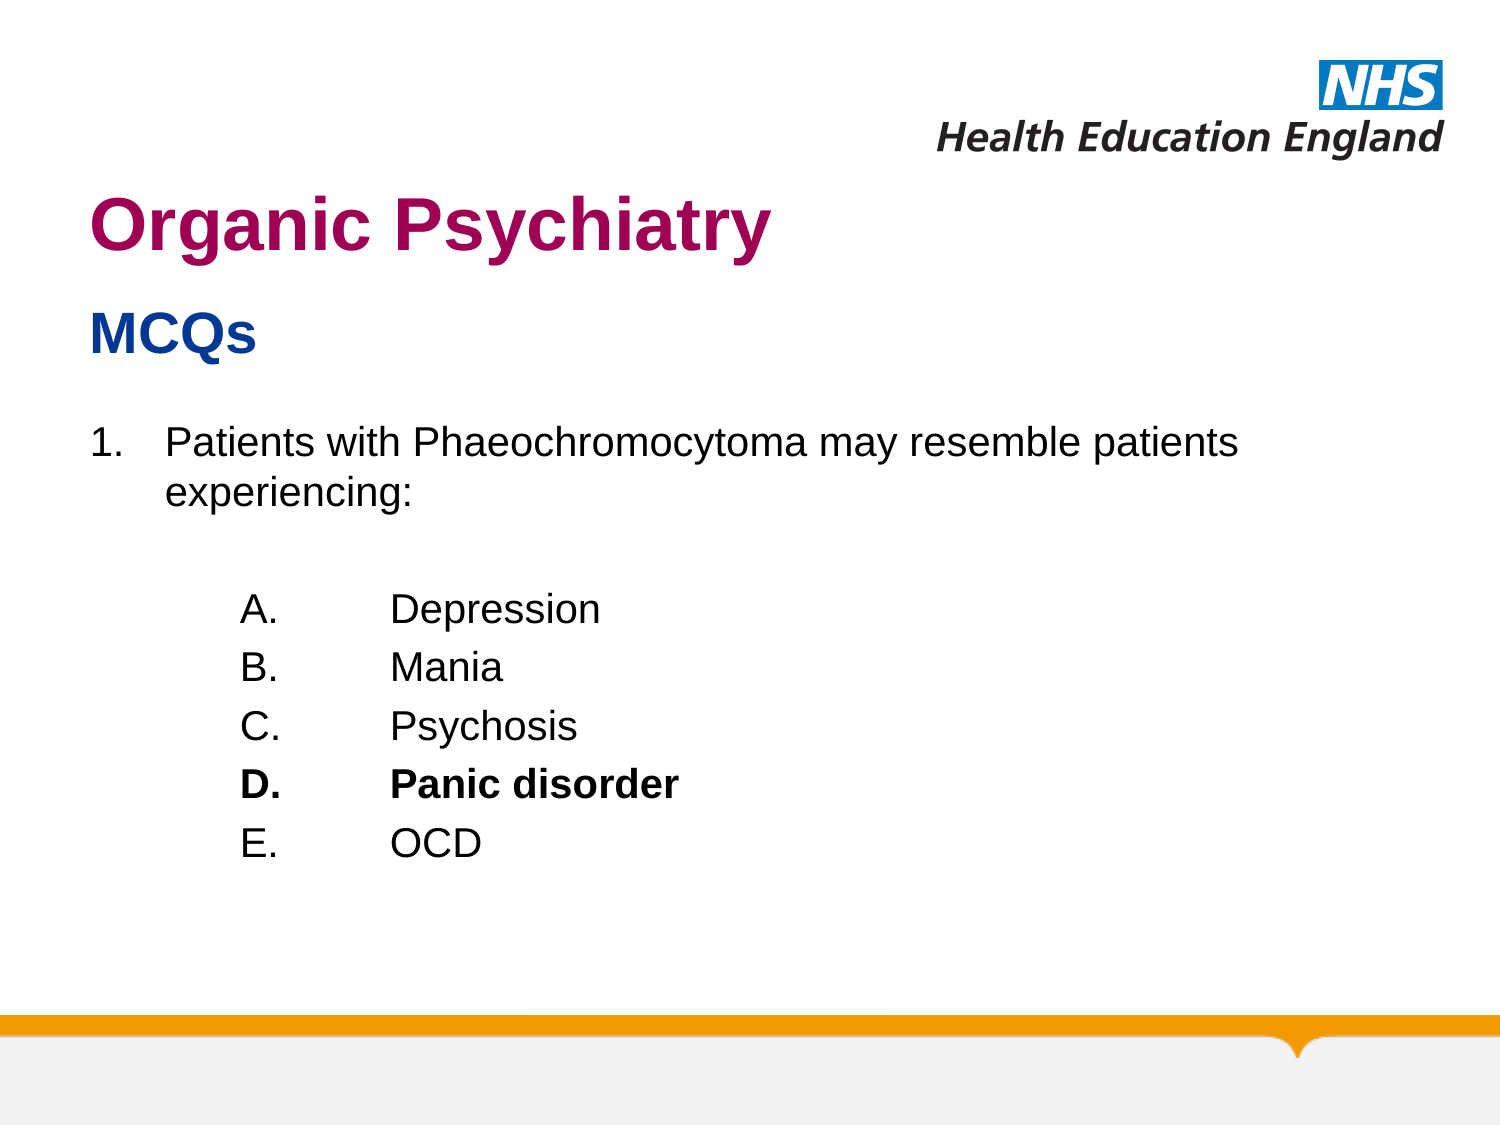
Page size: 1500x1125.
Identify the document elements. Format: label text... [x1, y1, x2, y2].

list Patients with Phaeochromocytoma may resemble patients experiencing: A. Depression B. Mania C. Psychosis D. Panic disorder E. OCD [75, 407, 1361, 811]
picture [936, 59, 1445, 161]
title Organic Psychiatry [75, 168, 1350, 280]
subtitle MCQs [75, 288, 1125, 384]
